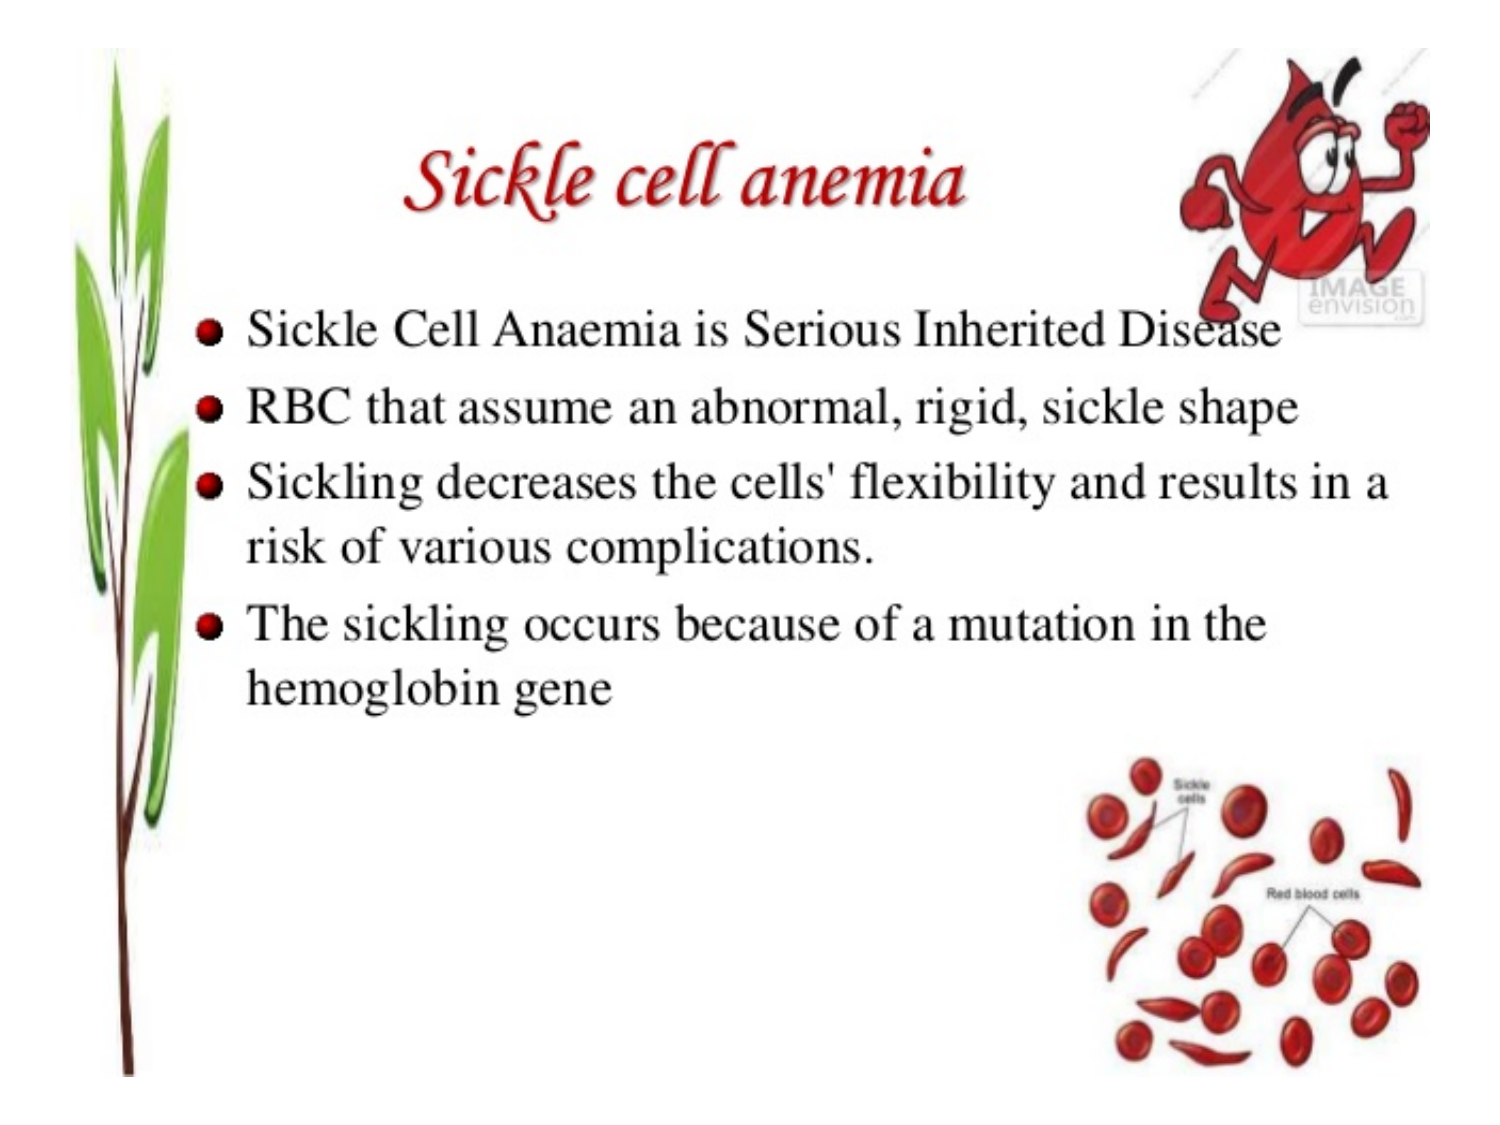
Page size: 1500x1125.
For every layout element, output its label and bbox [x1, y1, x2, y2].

picture [70, 48, 1430, 1077]
